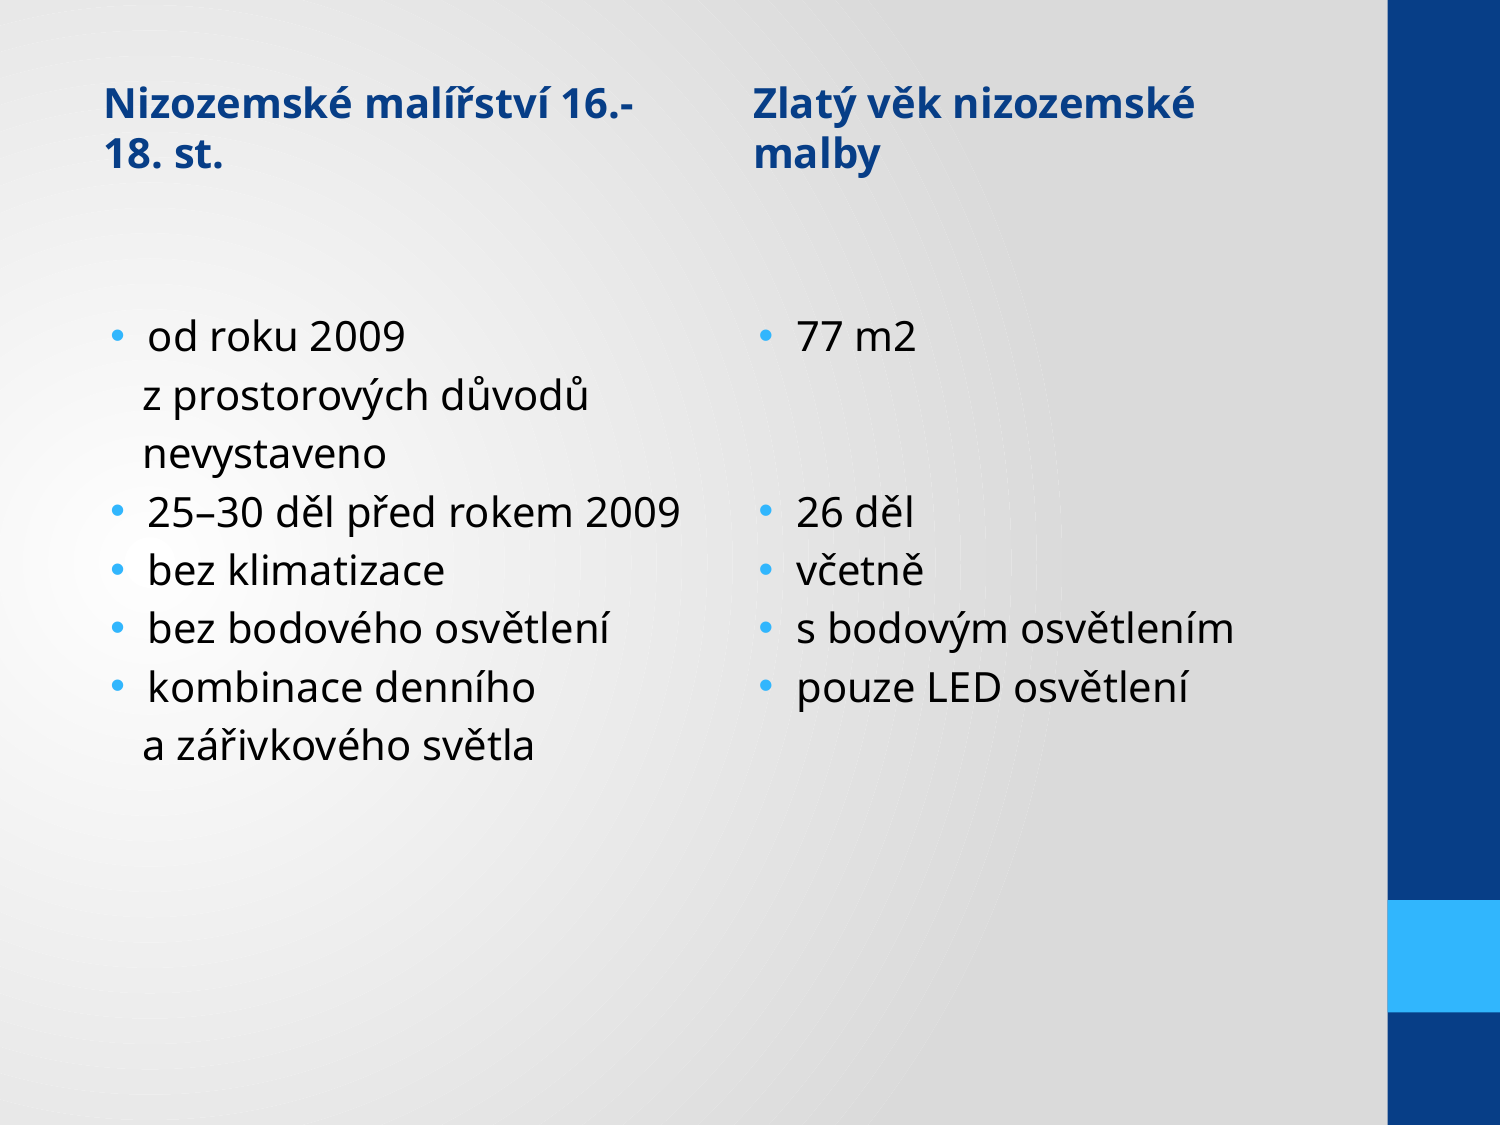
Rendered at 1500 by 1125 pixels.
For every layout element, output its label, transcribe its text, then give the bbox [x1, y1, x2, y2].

list Nizozemské malířství 16.-18. st. [88, 0, 675, 185]
list od roku 2009 z prostorových důvodů nevystaveno 25–30 děl před rokem 2009 bez klimatizace bez bodového osvětlení kombinace denního a zářivkového světla [76, 302, 725, 1125]
list 77 m2 26 děl včetně s bodovým osvětlením pouze LED osvětlení [725, 302, 1388, 1125]
list Zlatý věk nizozemské malby [738, 0, 1339, 185]
